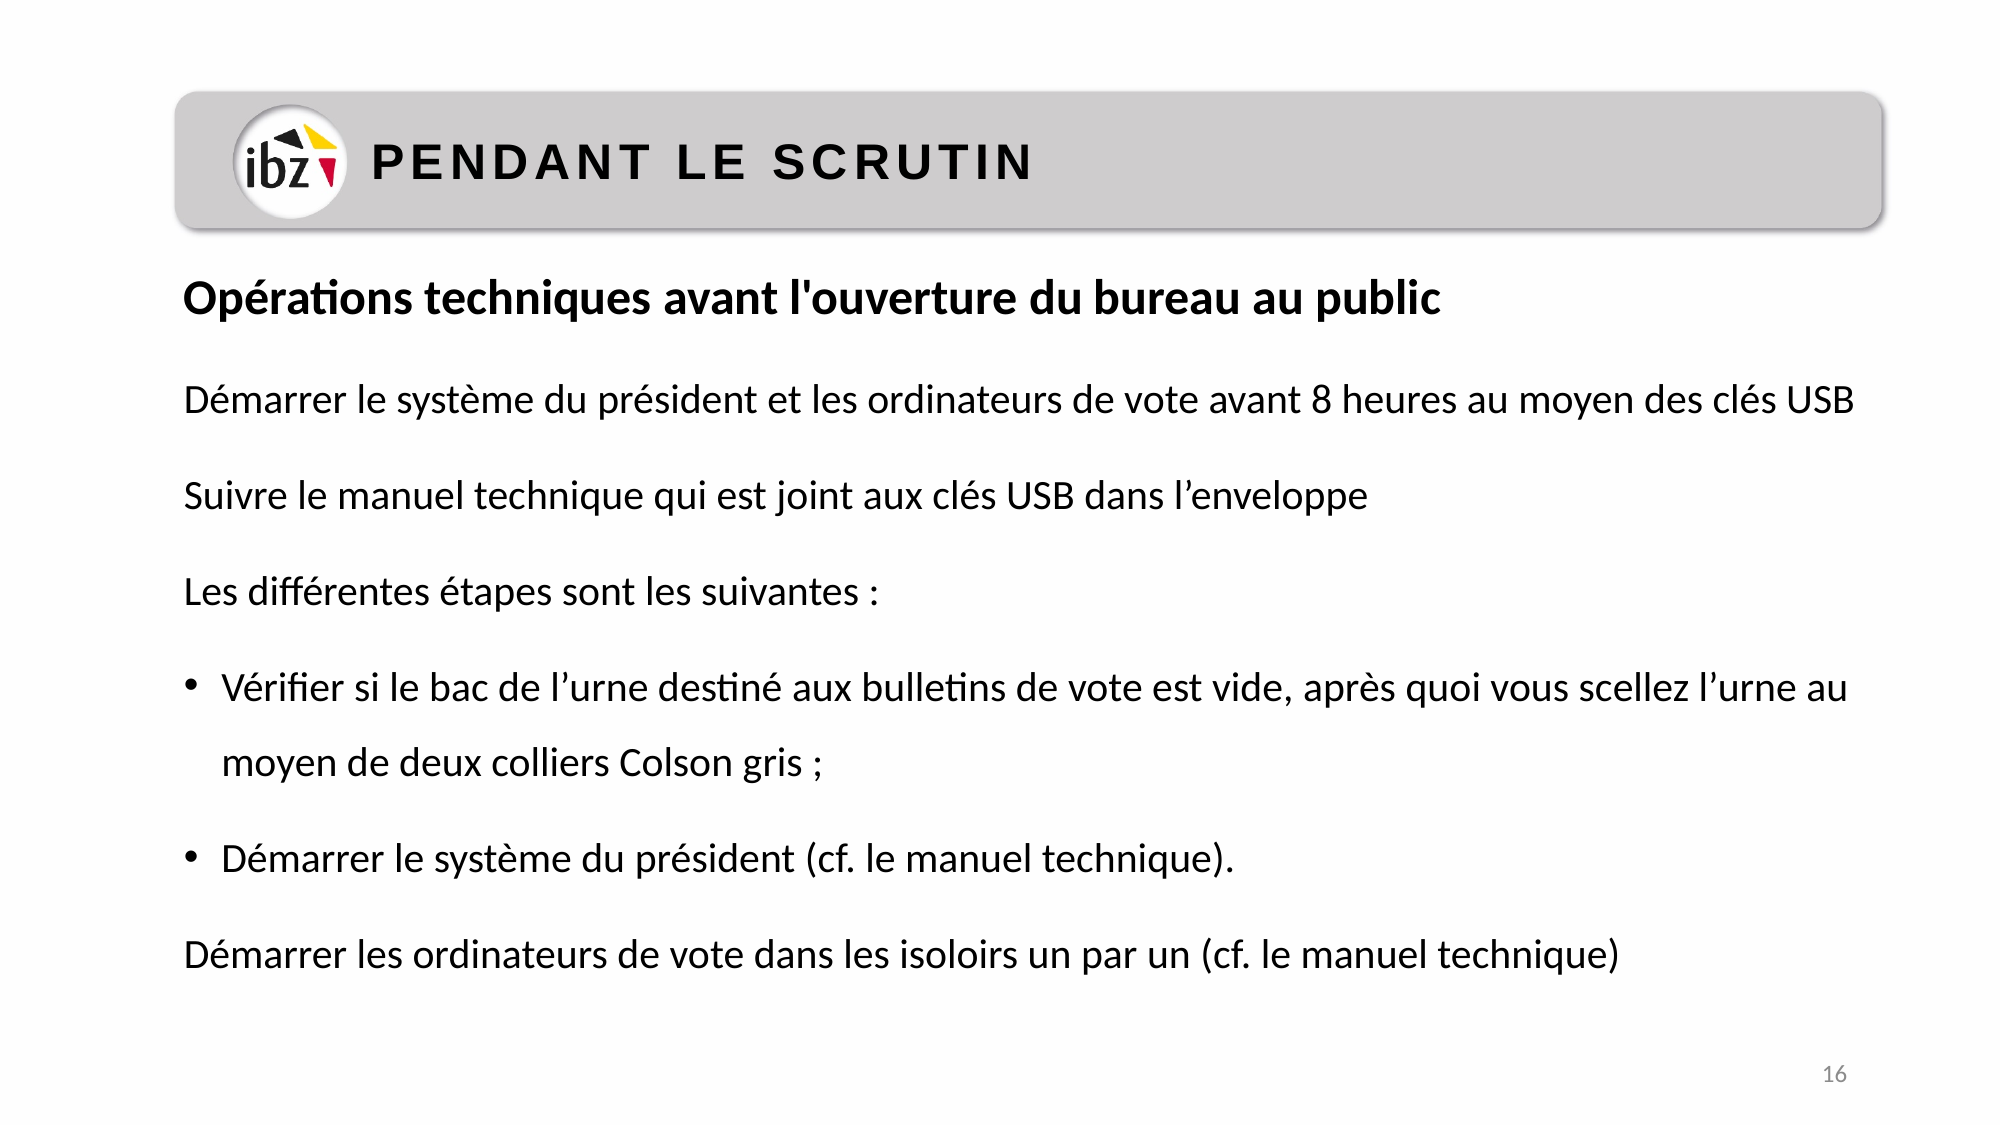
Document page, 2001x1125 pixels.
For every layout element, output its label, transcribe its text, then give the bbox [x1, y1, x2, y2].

picture [168, 85, 1894, 241]
text_box Opérations techniques avant l'ouverture du bureau au public Démarrer le système du président et les ordinateurs de vote avant 8 heures au moyen des clés USB Suivre le manuel technique qui est joint aux clés USB dans l’enveloppe Les différentes étapes sont les suivantes : Vérifier si le bac de l’urne destiné aux bulletins de vote est vide, après quoi vous scellez l’urne au moyen de deux colliers Colson gris ; Démarrer le système du président (cf. le manuel technique). Démarrer les ordinateurs de vote dans les isoloirs un par un (cf. le manuel technique) [168, 264, 1894, 1106]
slide_number 16 [1412, 1042, 1863, 1103]
